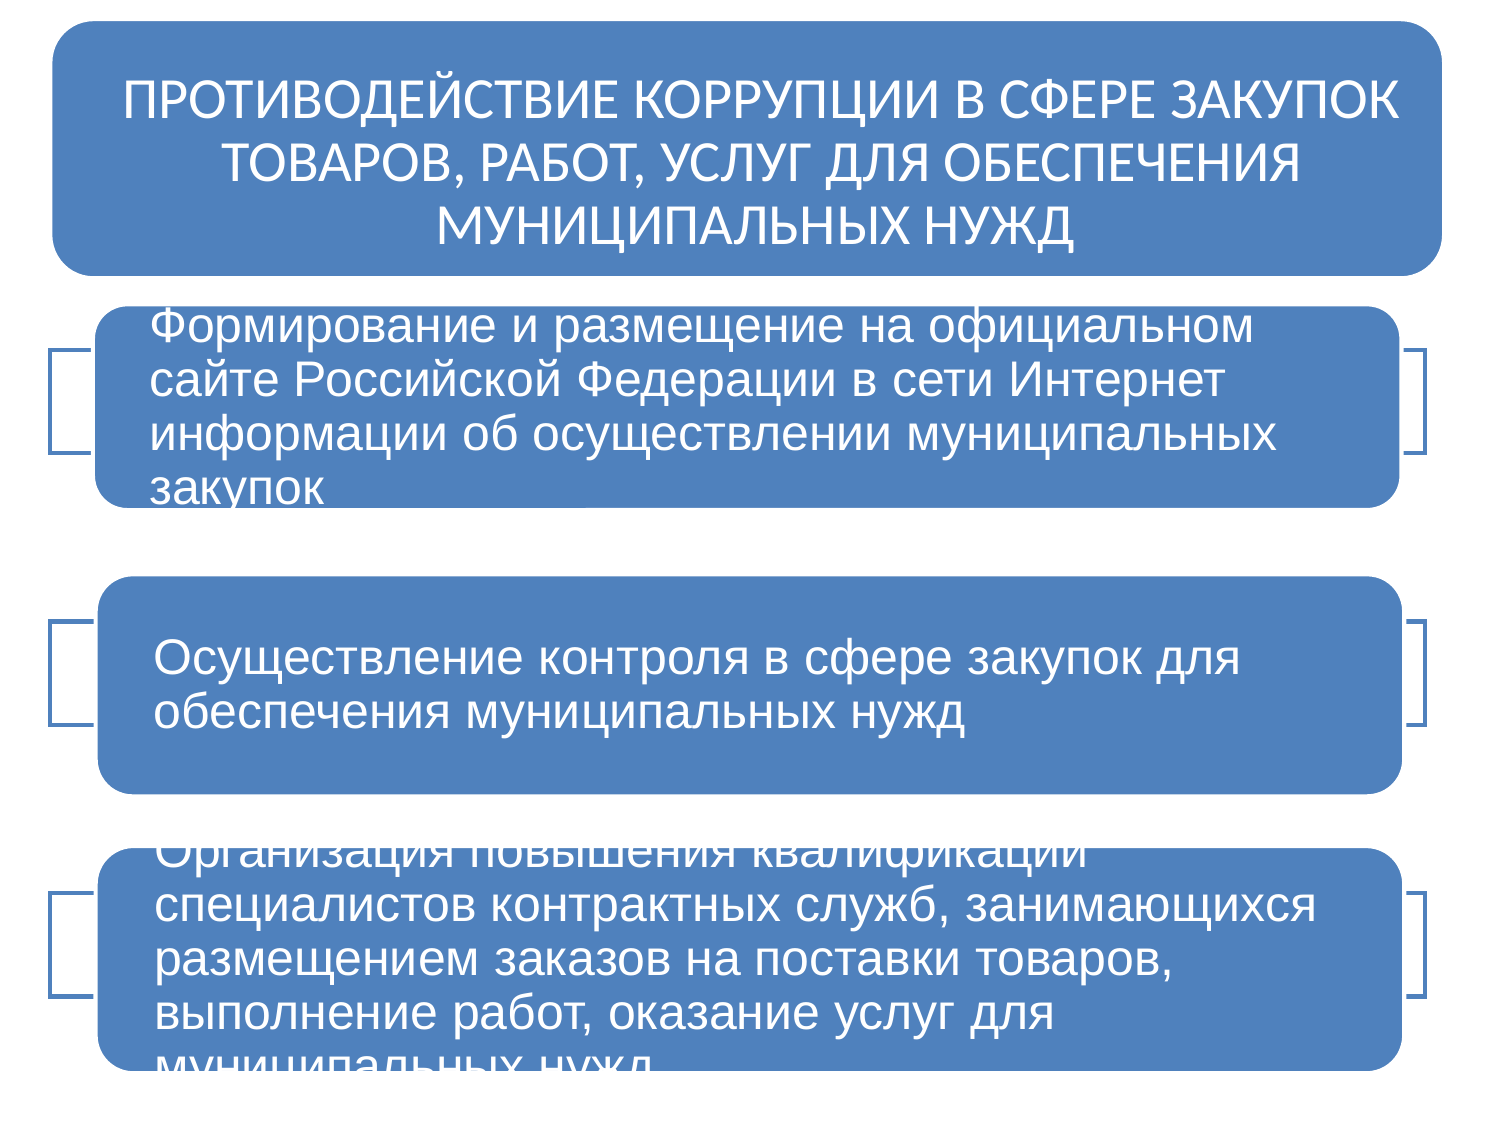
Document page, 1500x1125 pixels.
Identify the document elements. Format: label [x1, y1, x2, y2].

text_box [50, 18, 1450, 280]
text_box [50, 287, 1425, 1125]
